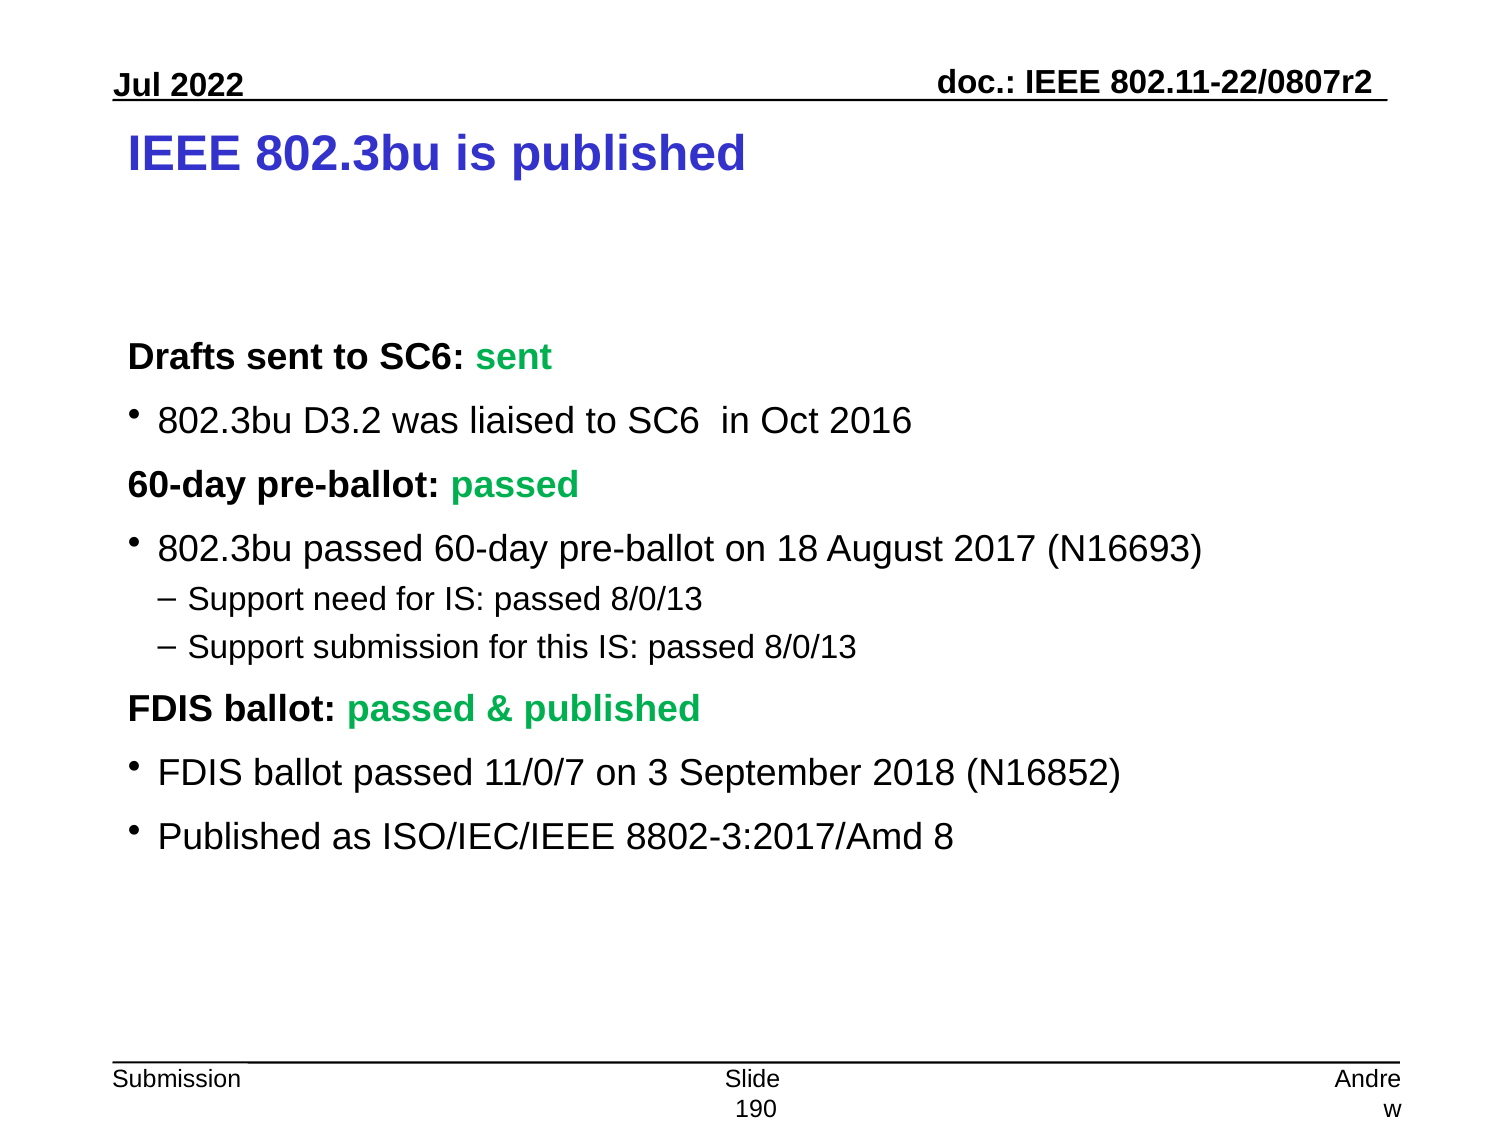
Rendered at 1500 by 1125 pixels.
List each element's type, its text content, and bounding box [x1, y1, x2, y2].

title IEEE 802.3bu is published [112, 112, 1388, 288]
footer Andrew Myles, Cisco [1320, 1061, 1402, 1093]
list Drafts sent to SC6: sent 802.3bu D3.2 was liaised to SC6 in Oct 2016 60-day pre-ballot: passed 802.3bu passed 60-day pre-ballot on 18 August 2017 (N16693) Support need for IS: passed 8/0/13 Support submission for this IS: passed 8/0/13 FDIS ballot: passed & published FDIS ballot passed 11/0/7 on 3 September 2018 (N16852) Published as ISO/IEC/IEEE 8802-3:2017/Amd 8 [112, 324, 1388, 1000]
slide_number Slide 190 [709, 1061, 803, 1093]
